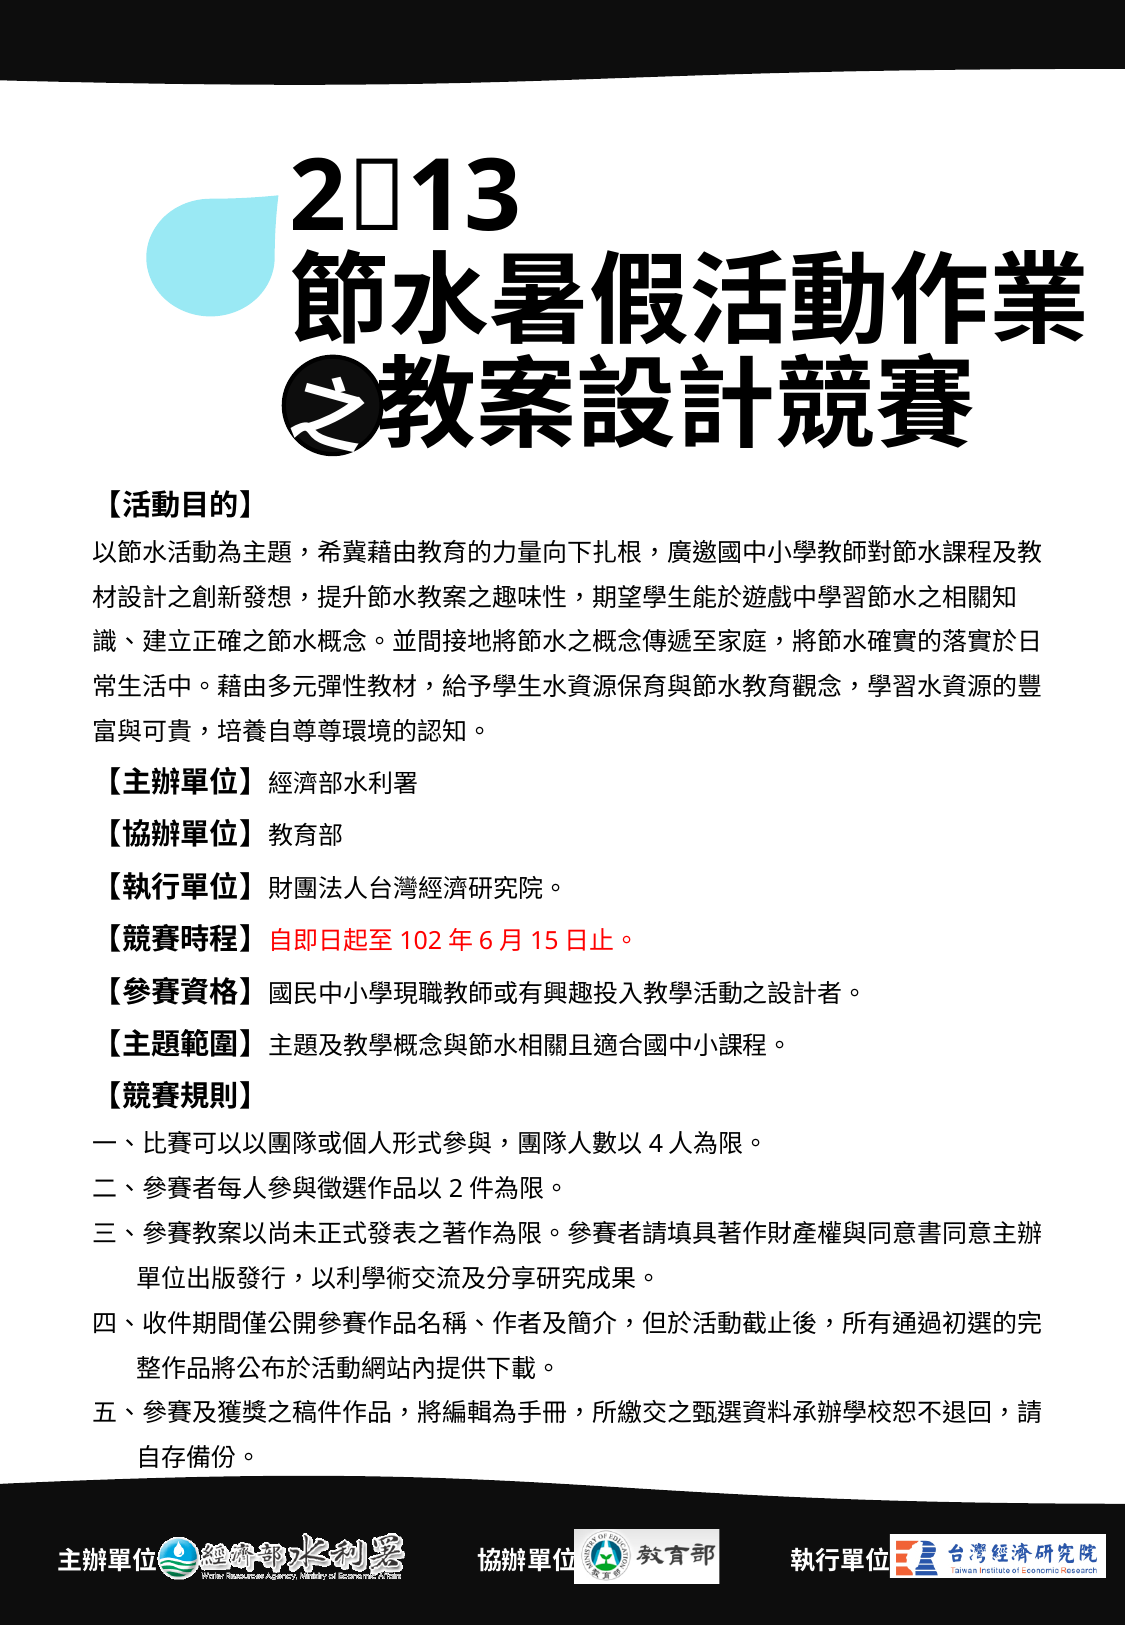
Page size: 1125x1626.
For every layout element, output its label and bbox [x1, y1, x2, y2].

text_box [0, 0, 1125, 1625]
